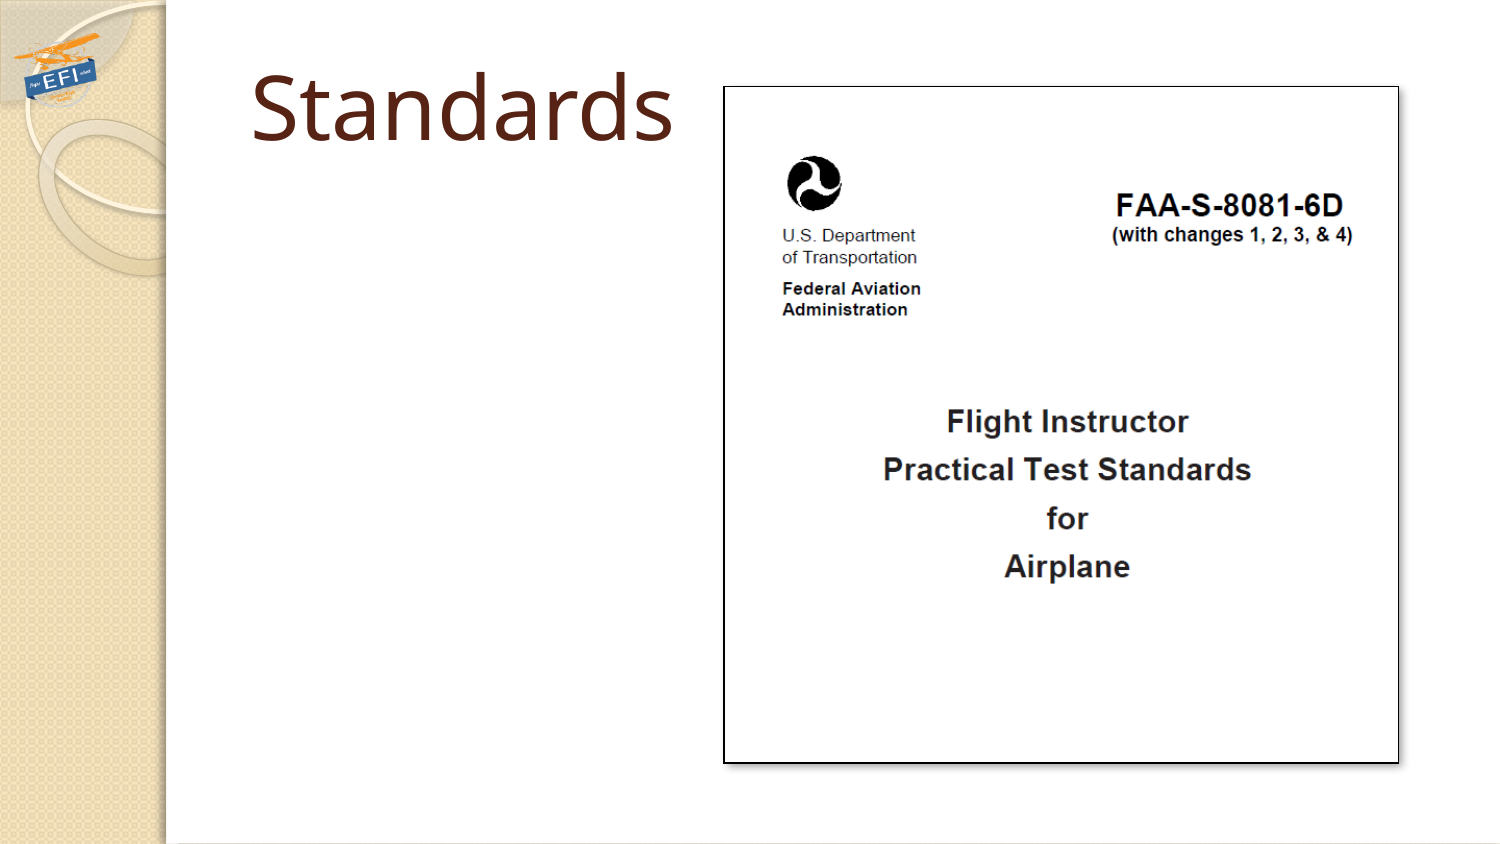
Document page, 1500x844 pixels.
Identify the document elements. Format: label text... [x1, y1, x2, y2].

title Standards [235, 33, 1466, 175]
picture [724, 86, 1399, 763]
picture [13, 32, 103, 108]
